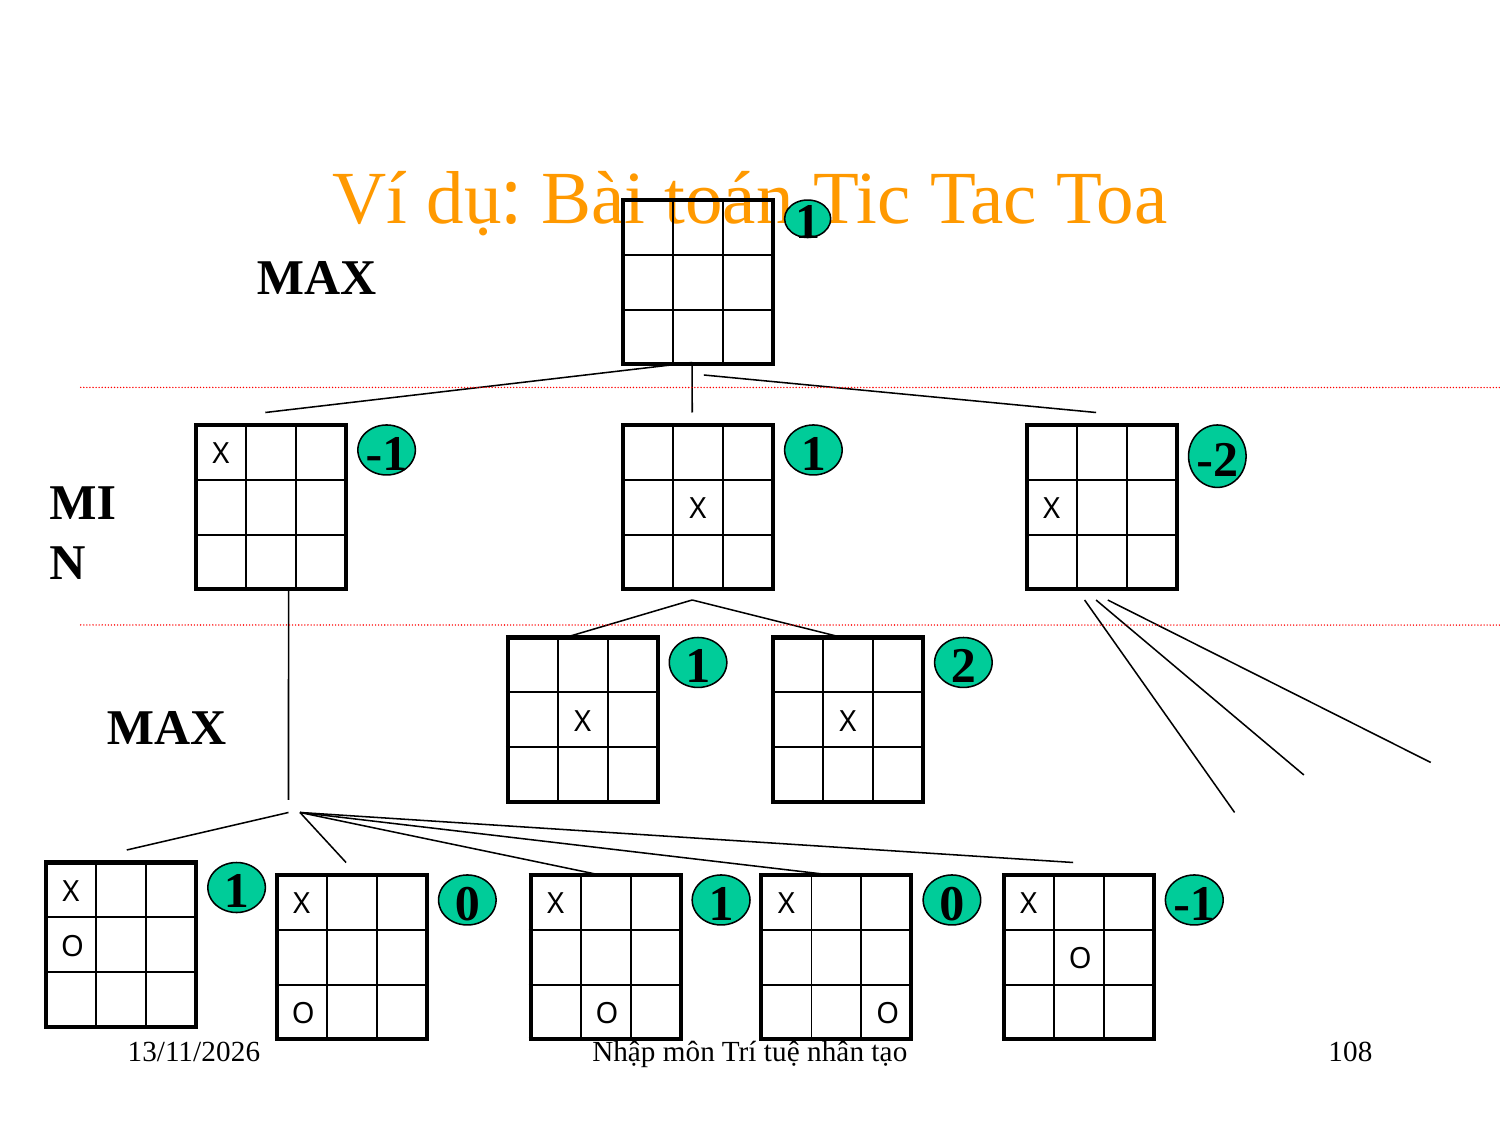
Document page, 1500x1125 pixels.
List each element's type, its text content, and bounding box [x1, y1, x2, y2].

table_header X [48, 865, 95, 916]
table_cell [1078, 536, 1126, 587]
table_cell [1105, 931, 1152, 984]
table_header [147, 865, 194, 916]
table_cell [625, 536, 672, 587]
text_box MAX [242, 237, 497, 313]
table_header [1078, 427, 1126, 479]
table_cell [147, 973, 194, 1025]
table_header [297, 427, 344, 479]
table_cell O [1055, 931, 1103, 984]
table_header [247, 427, 295, 479]
table_header [609, 640, 656, 691]
table_cell [625, 256, 672, 309]
table_cell X [559, 693, 607, 746]
table_header [97, 865, 145, 916]
text_box 1 [784, 424, 843, 475]
table_cell [824, 748, 872, 800]
table_cell [674, 311, 722, 362]
table_cell [1105, 986, 1152, 1037]
table_header [328, 877, 376, 929]
table_cell [1029, 536, 1076, 587]
table_cell [48, 973, 95, 1025]
table_header [874, 640, 921, 691]
table_header [724, 427, 771, 479]
text_box -1 [1165, 874, 1224, 925]
table_cell [510, 748, 557, 800]
table_header X [1006, 877, 1053, 929]
text_box MIN [34, 462, 162, 598]
table_header [632, 877, 679, 929]
table_cell [1006, 931, 1053, 984]
table_header [1105, 877, 1152, 929]
table_cell [378, 986, 425, 1037]
table_header [674, 427, 722, 479]
title Ví dụ: Bài toán Tic Tac Toa [112, 99, 1388, 288]
table_cell [724, 256, 771, 309]
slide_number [112, 1024, 426, 1101]
table_header X [763, 877, 811, 929]
table_cell [674, 536, 722, 587]
text_box 0 [438, 874, 497, 925]
table_header X [279, 877, 326, 929]
table_cell [775, 693, 822, 746]
table_cell [763, 986, 811, 1037]
text_box 1 [692, 874, 751, 925]
table_cell [247, 536, 295, 587]
table_cell O [582, 986, 630, 1037]
text_box -2 [1188, 424, 1247, 488]
table_cell [609, 693, 656, 746]
text_box 2 [934, 637, 993, 688]
table_cell [533, 986, 580, 1037]
table_cell [1128, 481, 1175, 534]
table_cell [1128, 536, 1175, 587]
table_cell [297, 481, 344, 534]
table_cell [1078, 481, 1126, 534]
table_header [862, 877, 909, 929]
table_cell O [48, 918, 95, 971]
text_box 1 [207, 862, 266, 913]
table_header [1055, 877, 1103, 929]
table_cell [724, 536, 771, 587]
table_cell [198, 536, 245, 587]
table_header [812, 877, 860, 929]
table_cell [97, 918, 145, 971]
table_cell [328, 986, 376, 1037]
table_header [724, 202, 771, 254]
table_header [824, 640, 872, 691]
table_cell [874, 748, 921, 800]
table_cell [533, 931, 580, 984]
table_header [510, 640, 557, 691]
table_cell [198, 481, 245, 534]
footer Nhập môn Trí tuệ nhân tạo [512, 1024, 988, 1101]
table_header [1029, 427, 1076, 479]
table_header [775, 640, 822, 691]
table_header [1128, 427, 1175, 479]
text_box 1 [669, 637, 727, 688]
table_cell [510, 693, 557, 746]
table_cell [378, 931, 425, 984]
table_header X [198, 427, 245, 479]
text_box MAX [92, 687, 277, 763]
table_cell [812, 986, 860, 1037]
table_cell O [862, 986, 909, 1037]
table_cell [247, 481, 295, 534]
text_box 0 [923, 874, 981, 925]
table_cell [812, 931, 860, 984]
table_cell X [1029, 481, 1076, 534]
table_header [625, 427, 672, 479]
table_header [625, 202, 672, 254]
table_header [559, 640, 607, 691]
table_header [378, 877, 425, 929]
table_cell [279, 931, 326, 984]
table_cell [625, 481, 672, 534]
table_cell [97, 973, 145, 1025]
table_cell [632, 931, 679, 984]
table_cell [1006, 986, 1053, 1037]
table_cell [632, 986, 679, 1037]
table_cell [609, 748, 656, 800]
table_cell [763, 931, 811, 984]
table_cell [297, 536, 344, 587]
table_cell [874, 693, 921, 746]
table_cell X [824, 693, 872, 746]
table_cell [582, 931, 630, 984]
text_box 1 [784, 200, 831, 238]
slide_number 108 [1074, 1024, 1388, 1101]
text_box -1 [357, 424, 416, 475]
table_cell X [674, 481, 722, 534]
table_cell [625, 311, 672, 362]
table_cell O [279, 986, 326, 1037]
table_cell [674, 256, 722, 309]
table_header [674, 202, 722, 254]
table_cell [724, 311, 771, 362]
table_cell [775, 748, 822, 800]
table_cell [559, 748, 607, 800]
table_cell [724, 481, 771, 534]
table_cell [328, 931, 376, 984]
table_cell [862, 931, 909, 984]
table_header [582, 877, 630, 929]
table_cell [147, 918, 194, 971]
table_header X [533, 877, 580, 929]
table_cell [1055, 986, 1103, 1037]
